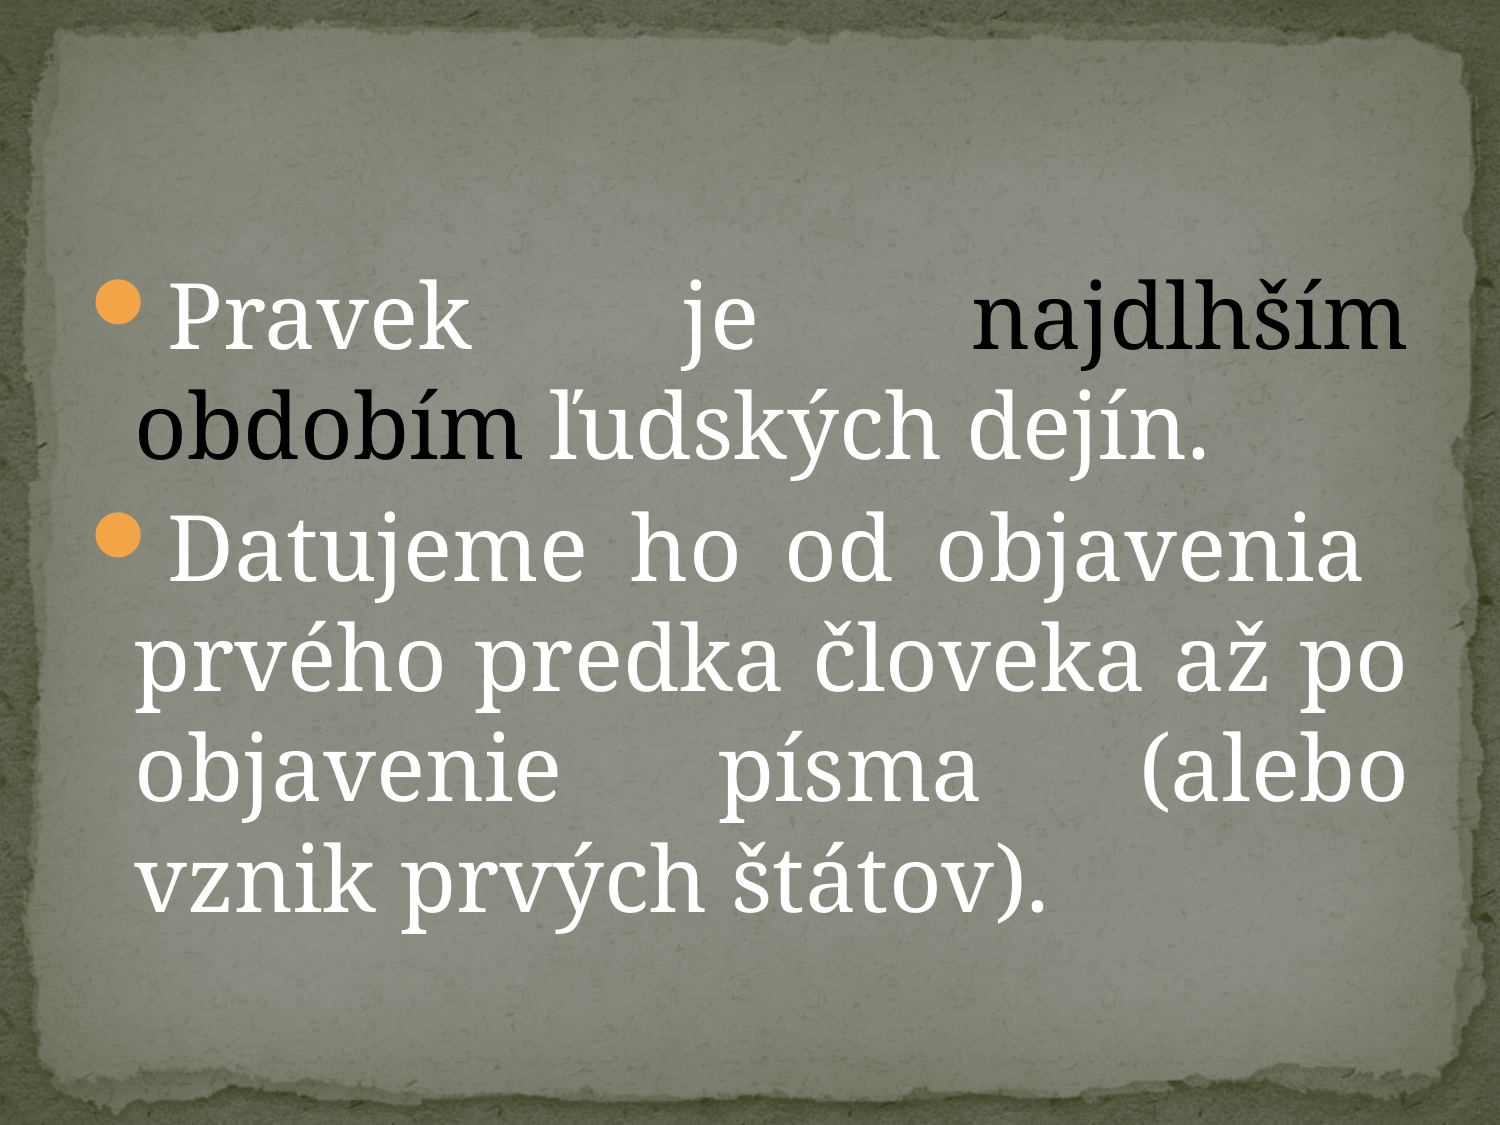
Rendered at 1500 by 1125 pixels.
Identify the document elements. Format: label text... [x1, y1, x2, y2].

list Pravek je najdlhším obdobím ľudských dejín. Datujeme ho od objavenia prvého predka človeka až po objavenie písma (alebo vznik prvých štátov). [75, 249, 1425, 1000]
